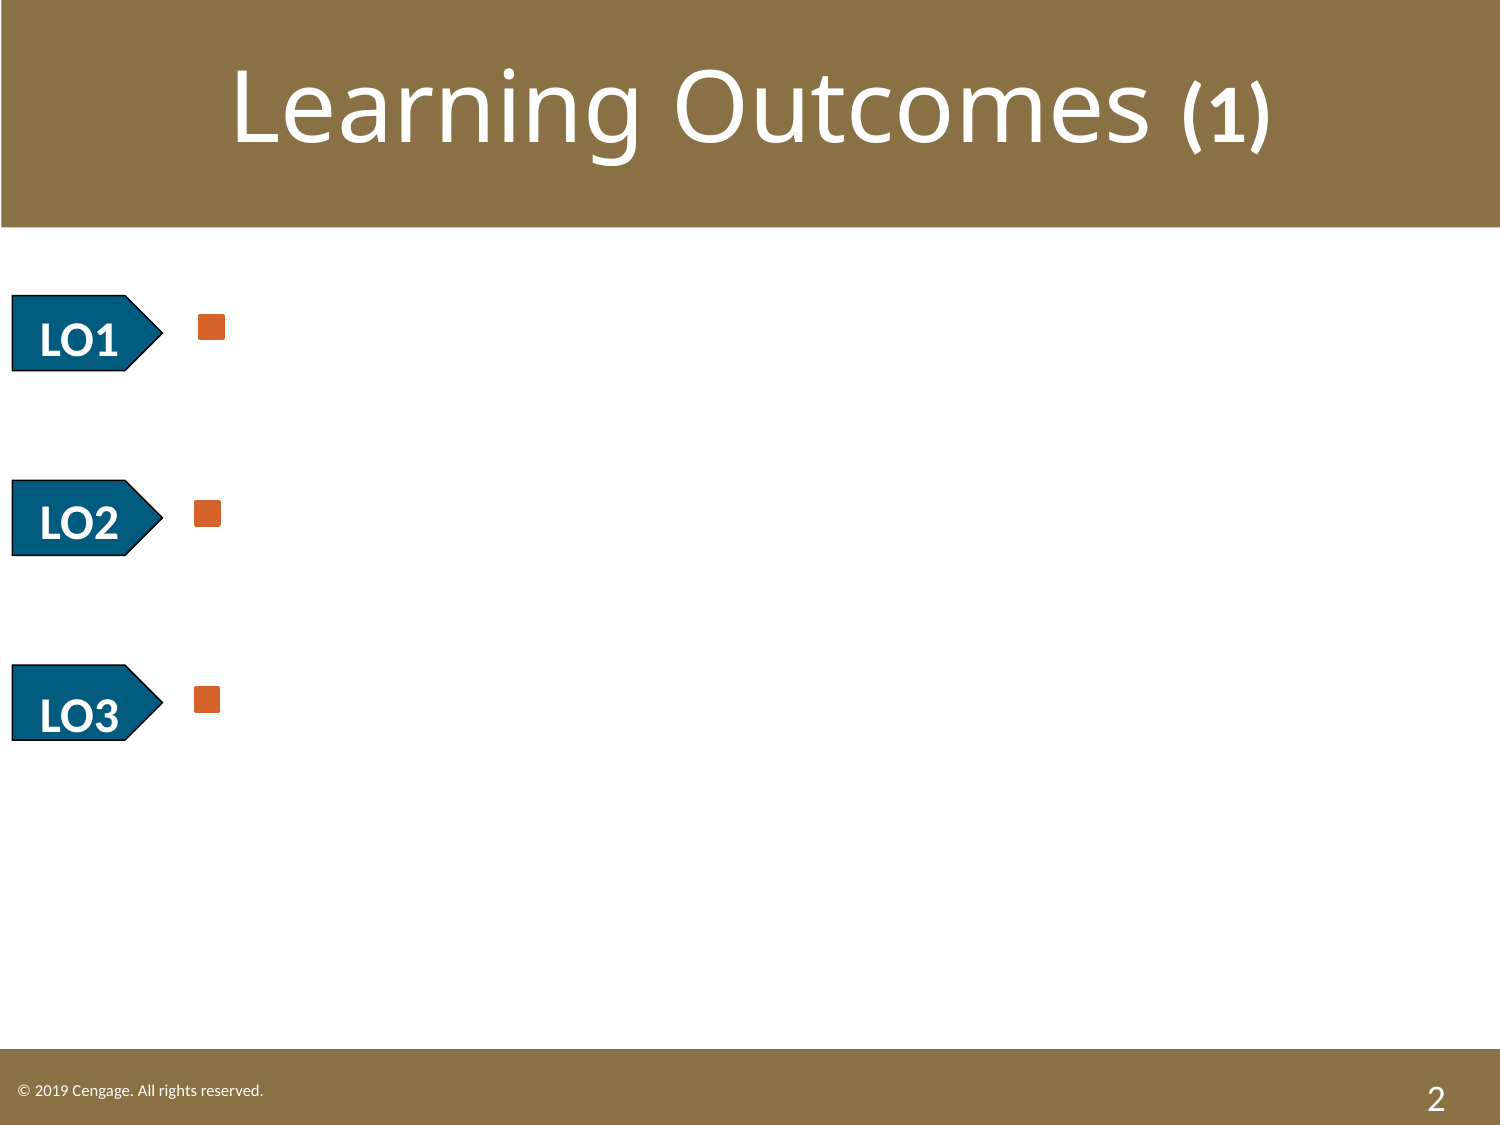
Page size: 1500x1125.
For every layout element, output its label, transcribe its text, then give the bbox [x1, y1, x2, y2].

text_box [12, 665, 24, 741]
text_box [12, 480, 24, 556]
text_box [12, 295, 24, 371]
title Learning Outcomes (1) [0, 0, 1500, 229]
list LO1 Distinguish between fixed- and adjustable-rate mortgage loans. LO2 Identify ways lenders can protect their interests. LO3 State the debtor protection provisions of the Truth-in-Lending Act. [24, 262, 1500, 1030]
slide_number 2 [1110, 1074, 1461, 1119]
